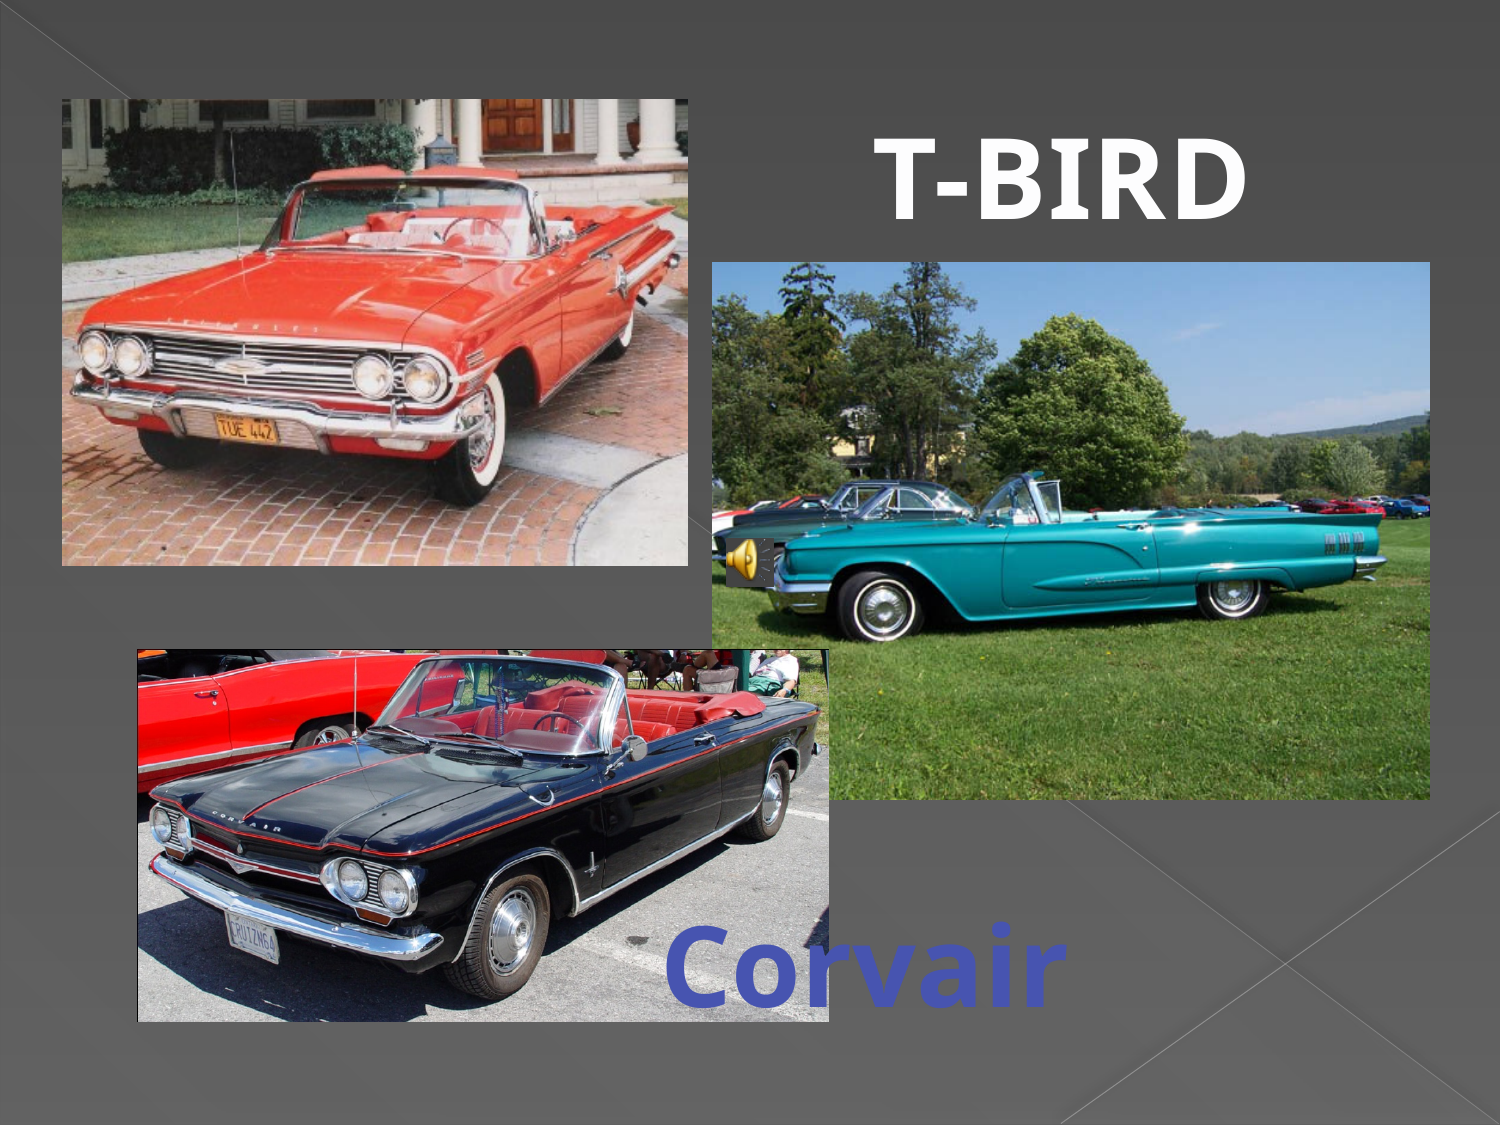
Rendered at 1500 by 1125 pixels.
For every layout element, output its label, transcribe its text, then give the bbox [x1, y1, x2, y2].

picture [62, 99, 688, 566]
text_box Corvair [645, 887, 1085, 1038]
text_box T-BIRD [858, 99, 1268, 249]
picture [137, 262, 1430, 1022]
